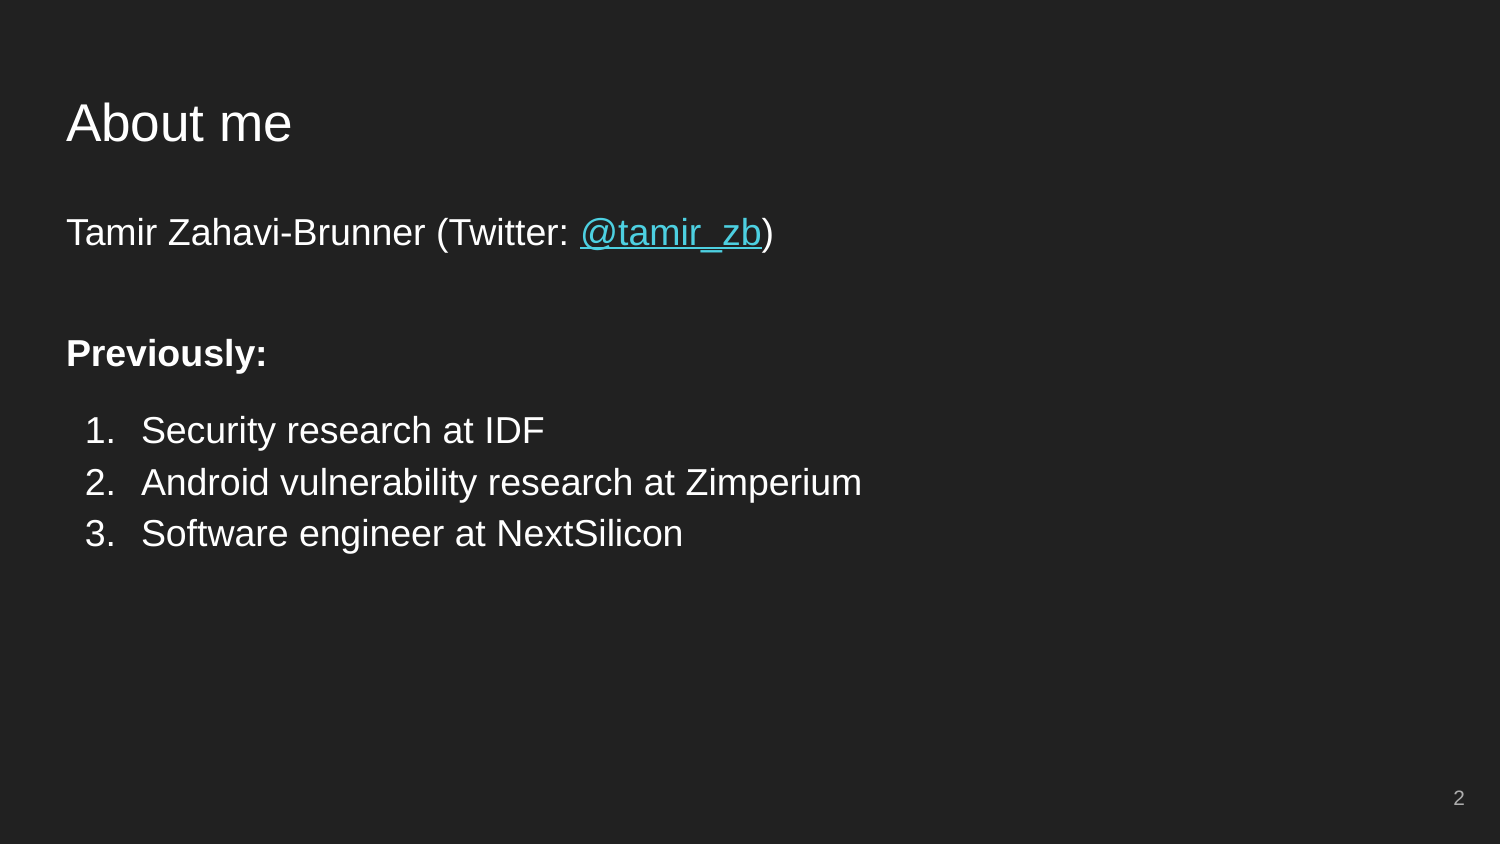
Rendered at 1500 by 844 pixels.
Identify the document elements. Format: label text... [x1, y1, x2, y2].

list Tamir Zahavi-Brunner (Twitter: @tamir_zb) Previously: Security research at IDF Android vulnerability research at Zimperium Software engineer at NextSilicon [51, 185, 1449, 765]
title About me [51, 72, 1449, 167]
slide_number ‹#› [1389, 764, 1480, 830]
